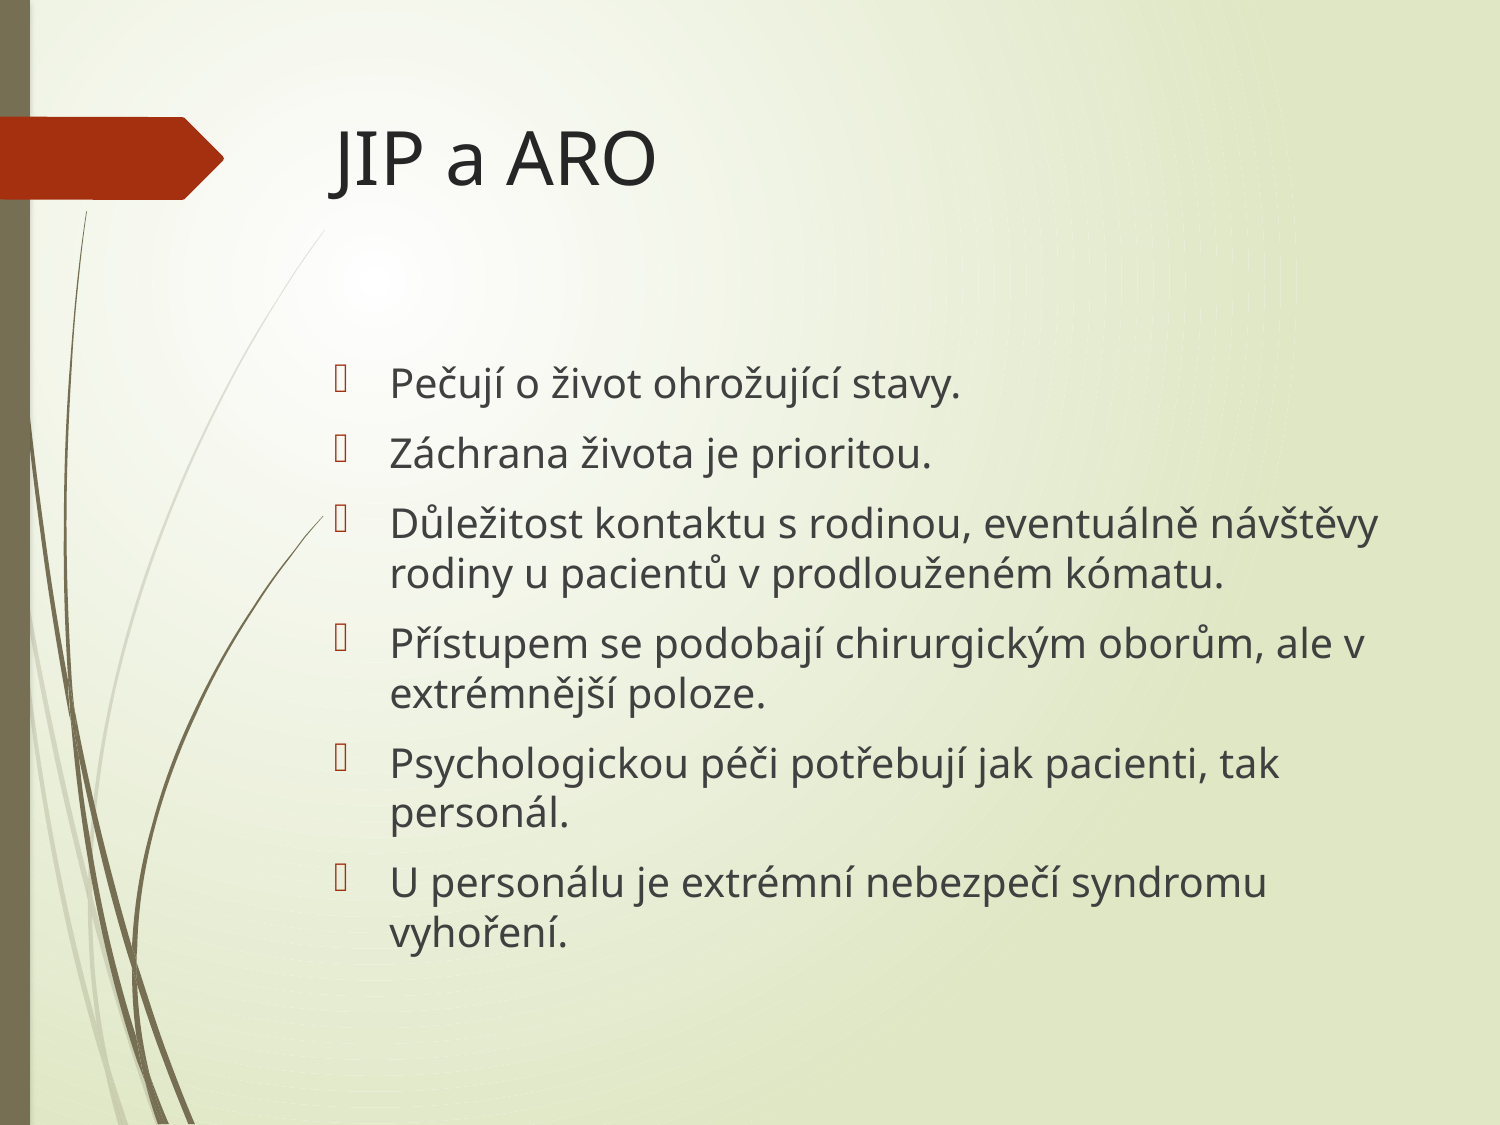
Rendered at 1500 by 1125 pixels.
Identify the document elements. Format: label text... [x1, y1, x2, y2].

title JIP a ARO [319, 102, 1400, 313]
list Pečují o život ohrožující stavy. Záchrana života je prioritou. Důležitost kontaktu s rodinou, eventuálně návštěvy rodiny u pacientů v prodlouženém kómatu. Přístupem se podobají chirurgickým oborům, ale v extrémnější poloze. Psychologickou péči potřebují jak pacienti, tak personál. U personálu je extrémní nebezpečí syndromu vyhoření. [318, 350, 1400, 970]
